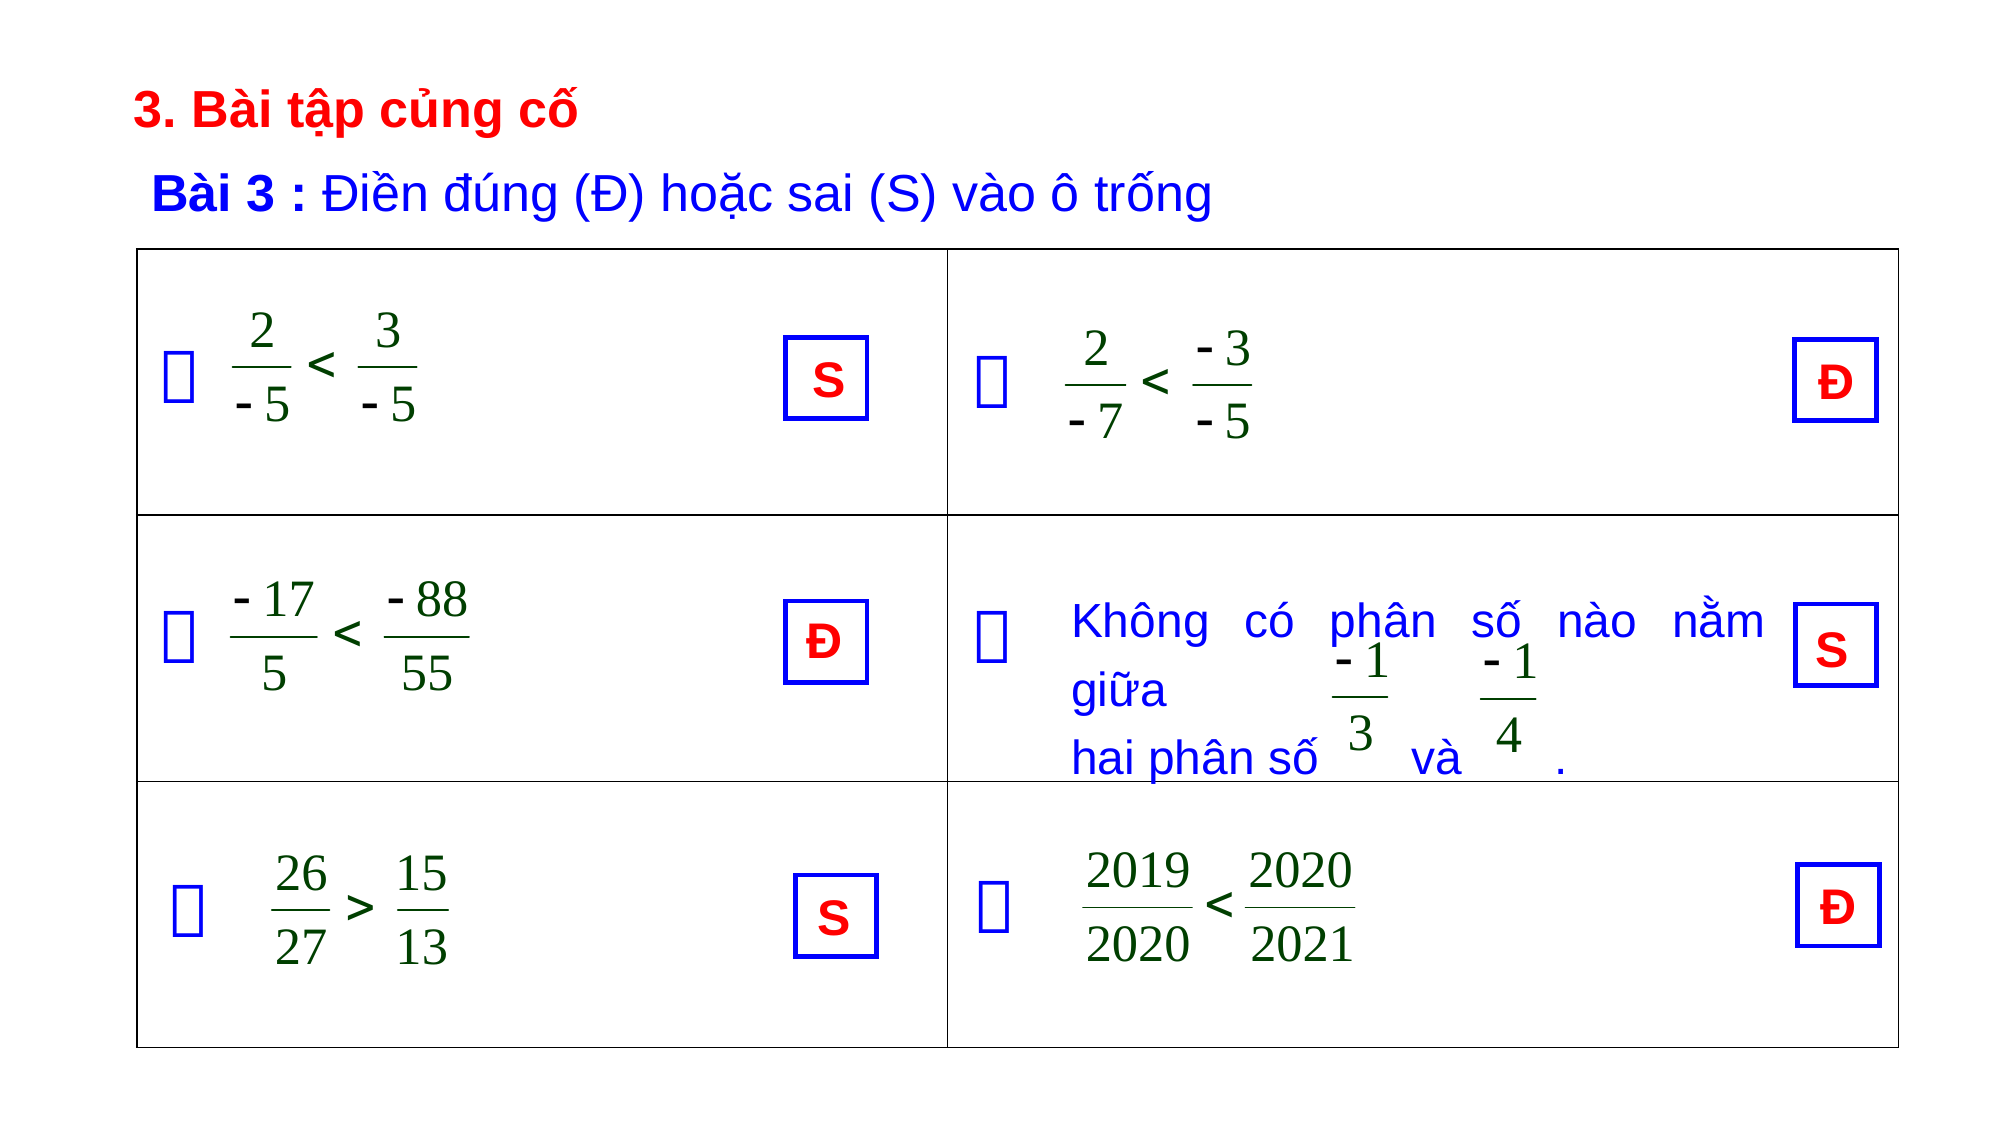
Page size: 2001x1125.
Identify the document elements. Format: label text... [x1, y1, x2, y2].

table_header [138, 250, 947, 514]
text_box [152, 840, 877, 977]
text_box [955, 570, 1877, 763]
table_cell [138, 516, 947, 781]
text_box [142, 567, 868, 703]
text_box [958, 837, 1880, 974]
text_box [142, 297, 868, 434]
table_cell [948, 516, 1898, 781]
text_box 3. Bài tập củng cố [119, 67, 635, 145]
table_cell [948, 782, 1898, 1047]
table_cell [138, 782, 947, 1047]
text_box Bài 3 : Điền đúng (Đ) hoặc sai (S) vào ô trống [136, 151, 1627, 229]
table_header [948, 250, 1898, 514]
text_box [955, 315, 1877, 451]
